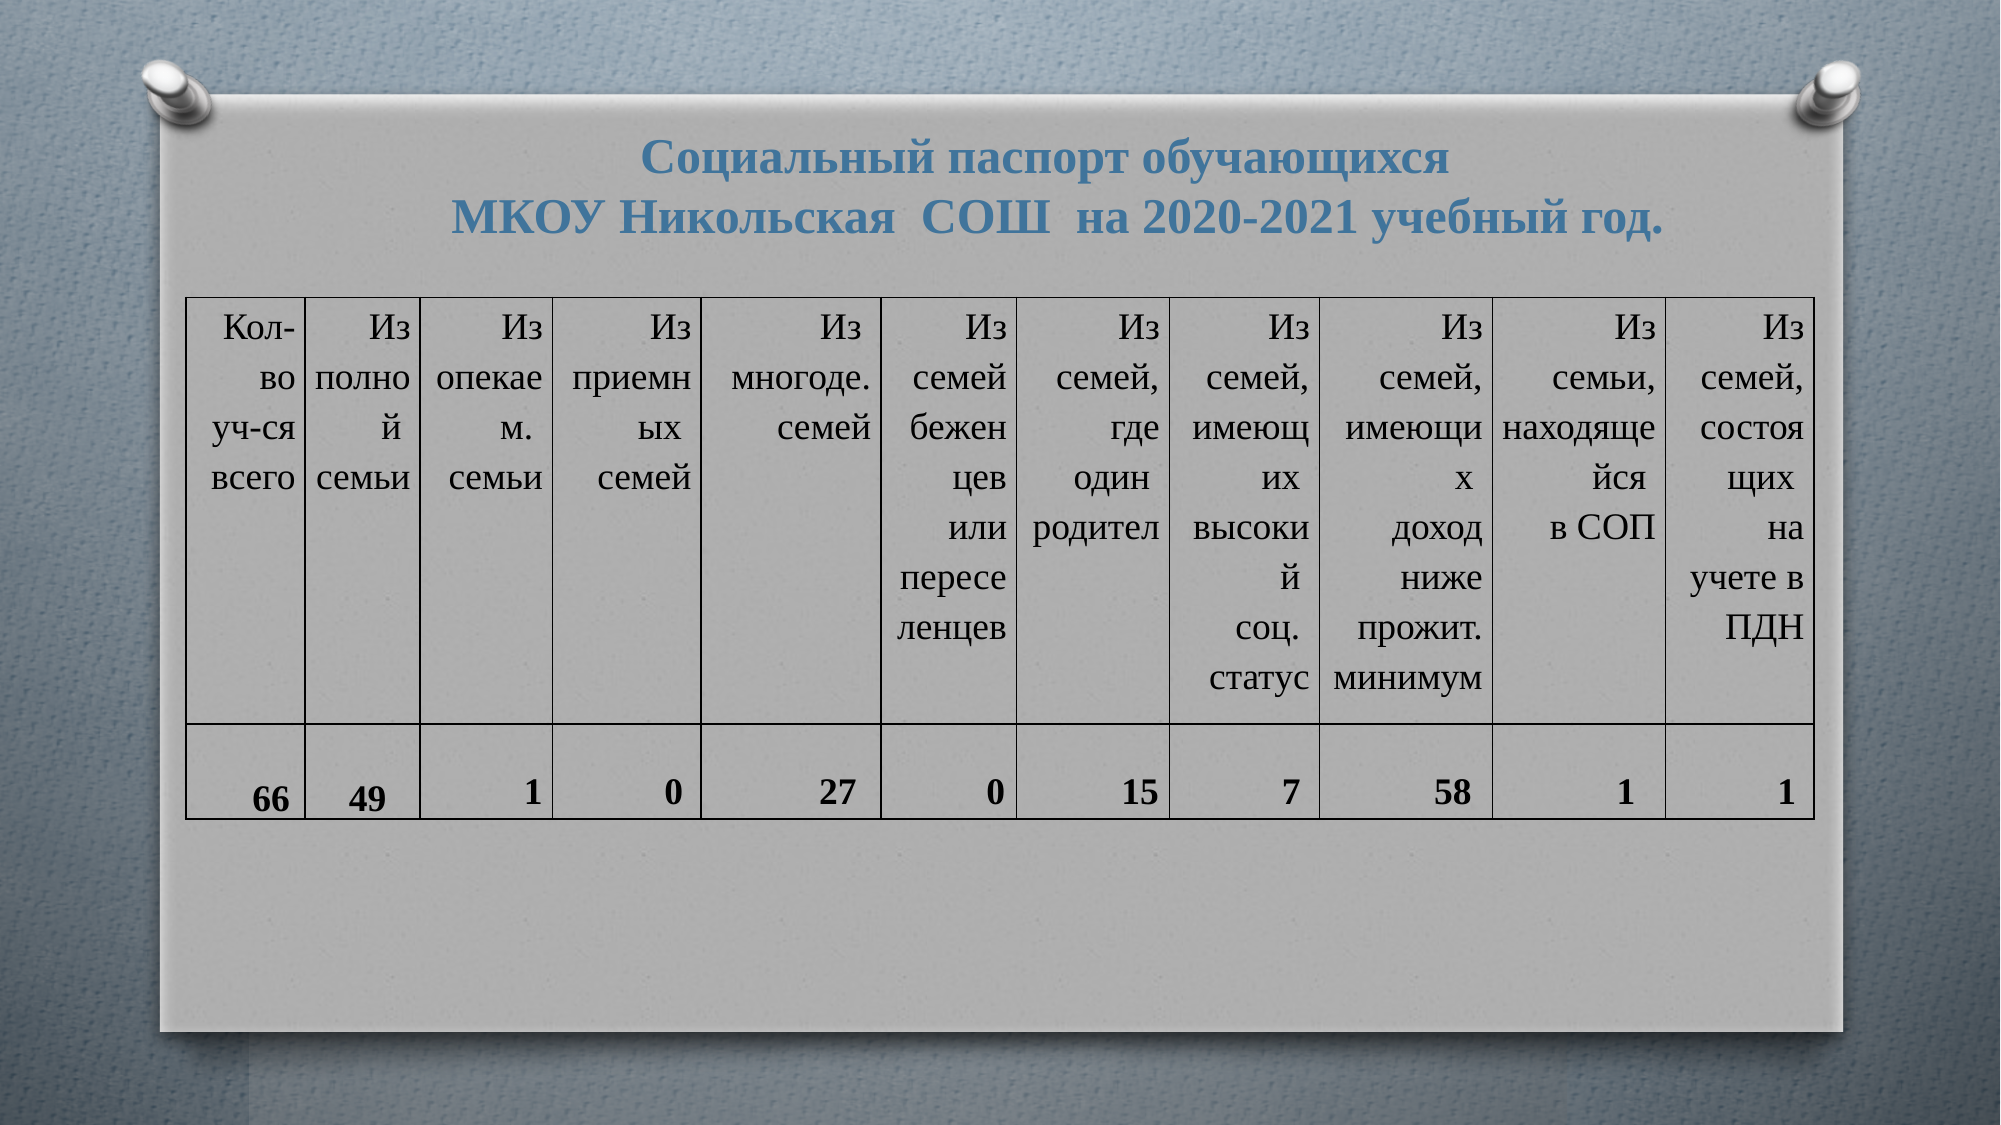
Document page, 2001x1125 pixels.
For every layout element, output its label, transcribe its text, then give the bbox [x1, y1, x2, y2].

table_header Из семей, состоящих на учете в ПДН [1666, 298, 1813, 723]
table_cell 7 [1170, 725, 1319, 818]
table_cell 1 [421, 725, 552, 818]
table_cell 58 [1320, 725, 1492, 818]
table_header Из приемных семей [553, 326, 700, 723]
table_header Из семей, имеющих доход ниже прожит. минимум [1320, 326, 1492, 723]
table_cell 49 [306, 725, 419, 818]
table_header Кол-во уч-ся всего [187, 298, 304, 723]
table_header Из семей, где один родител [1017, 326, 1169, 723]
picture [1764, 30, 1911, 161]
table_cell 1 [1493, 725, 1665, 818]
title Социальный паспорт обучающихся МКОУ Никольская СОШ на 2020-2021 учебный год. [336, 115, 1686, 326]
table_cell 0 [553, 725, 700, 818]
table_header Из многоде. семей [702, 326, 880, 723]
picture [107, 24, 256, 158]
table_header Из семьи, находящейся в СОП [1493, 326, 1665, 723]
table_header Из полной семьи [306, 298, 419, 723]
table_header Из семей беженцев или переселенцев [882, 326, 1016, 723]
table_cell 15 [1017, 725, 1169, 818]
table_cell 1 [1666, 725, 1813, 818]
table_header Из опекаем. семьи [421, 326, 552, 723]
table_cell 27 [702, 725, 880, 818]
table_header Из семей, имеющих высокий соц. статус [1170, 326, 1319, 723]
table_cell 0 [882, 725, 1016, 818]
table_cell 66 [187, 725, 304, 818]
